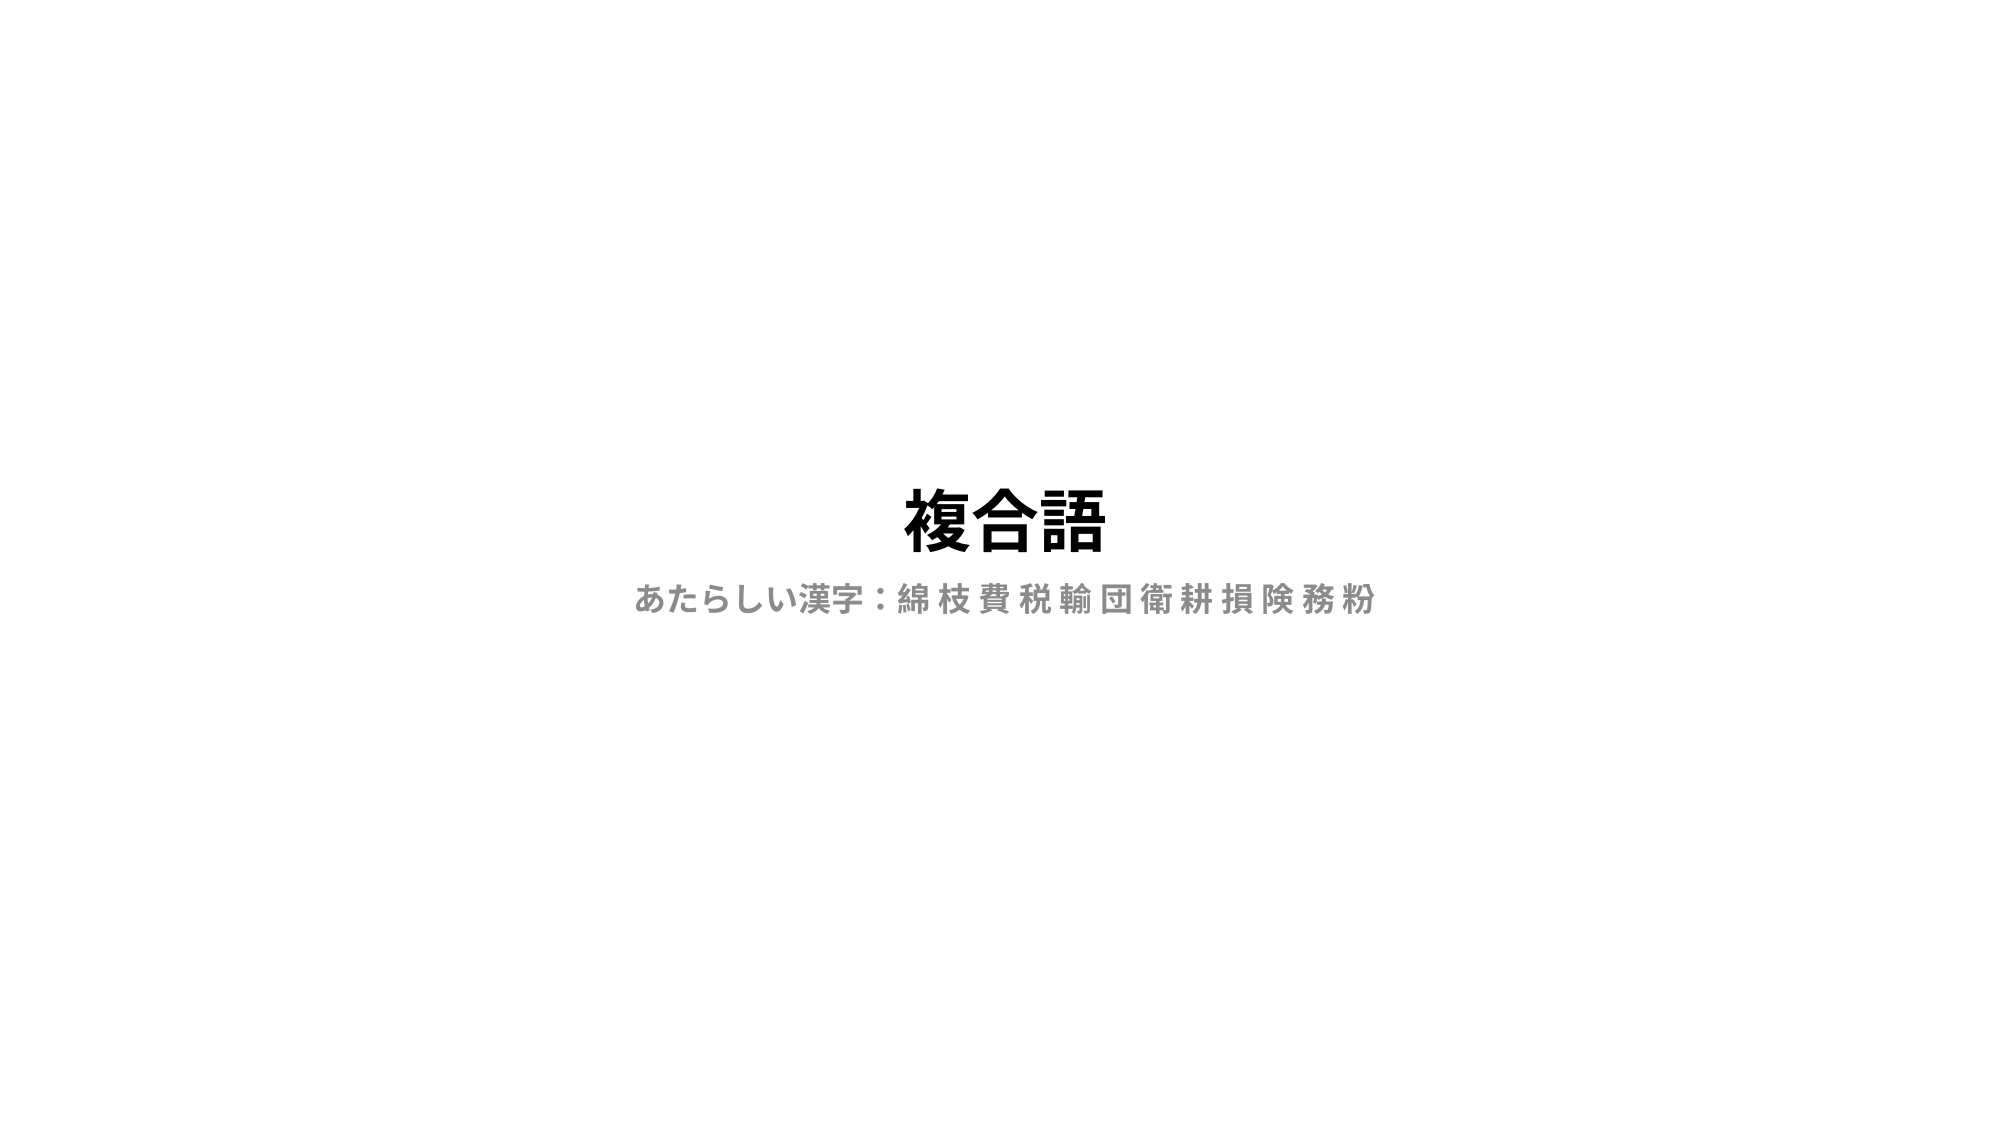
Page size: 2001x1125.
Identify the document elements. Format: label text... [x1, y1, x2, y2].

title 複合語 [444, 471, 1567, 563]
list あたらしい漢字：綿 枝 費 税 輸 団 衛 耕 損 険 務 粉 [444, 570, 1567, 626]
